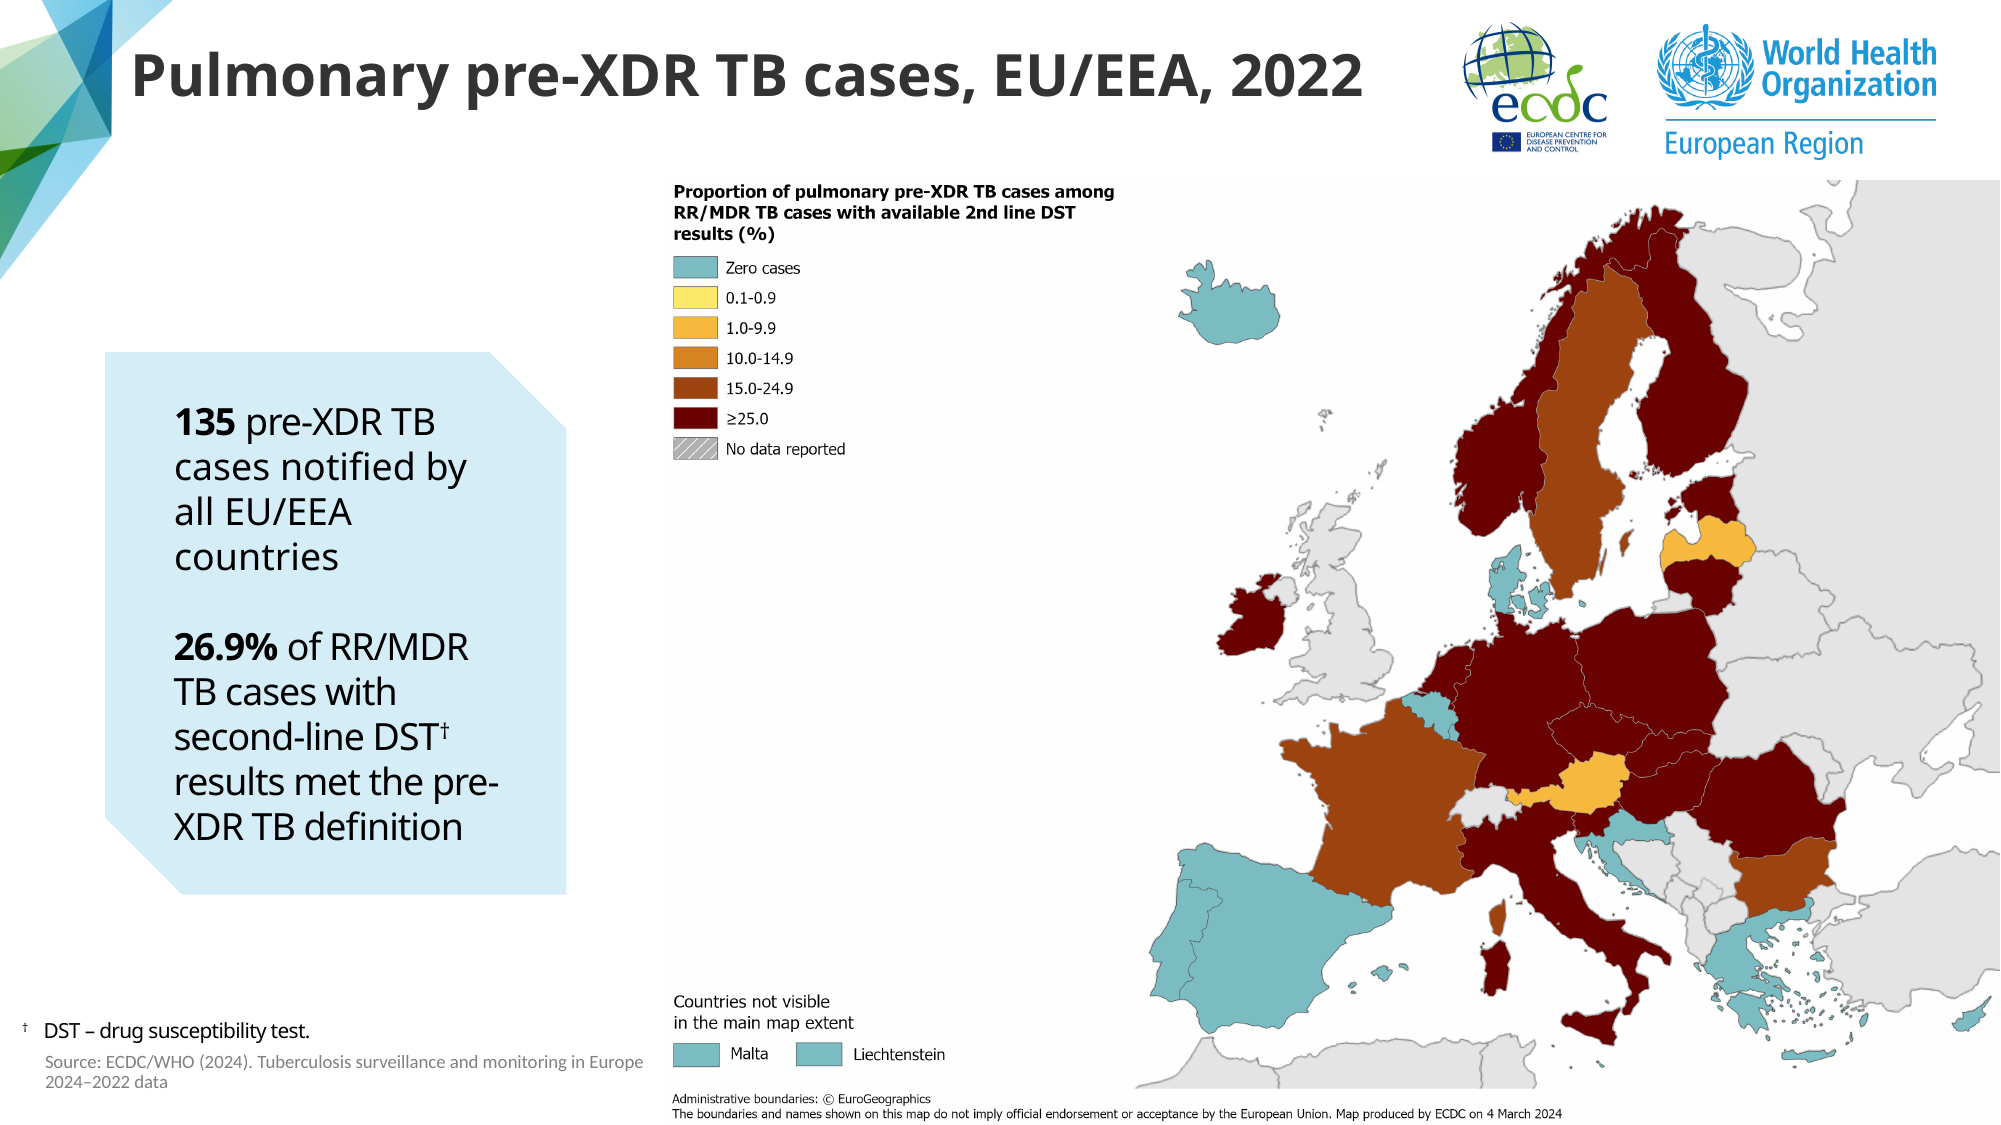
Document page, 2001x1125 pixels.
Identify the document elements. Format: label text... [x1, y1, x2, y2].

text_box Source: ECDC/WHO (2024). Tuberculosis surveillance and monitoring in Europe 2024–2022 data [45, 1052, 657, 1093]
title Pulmonary pre-XDR TB cases, EU/EEA, 2022 [130, 46, 1824, 182]
text_box † DST – drug susceptibility test. [7, 985, 657, 1051]
picture [0, 0, 2000, 1125]
text_box 135 pre-XDR TB cases notified by all EU/EEA countries 26.9% of RR/MDR TB cases with second-line DST† results met the pre-XDR TB definition [105, 352, 567, 895]
